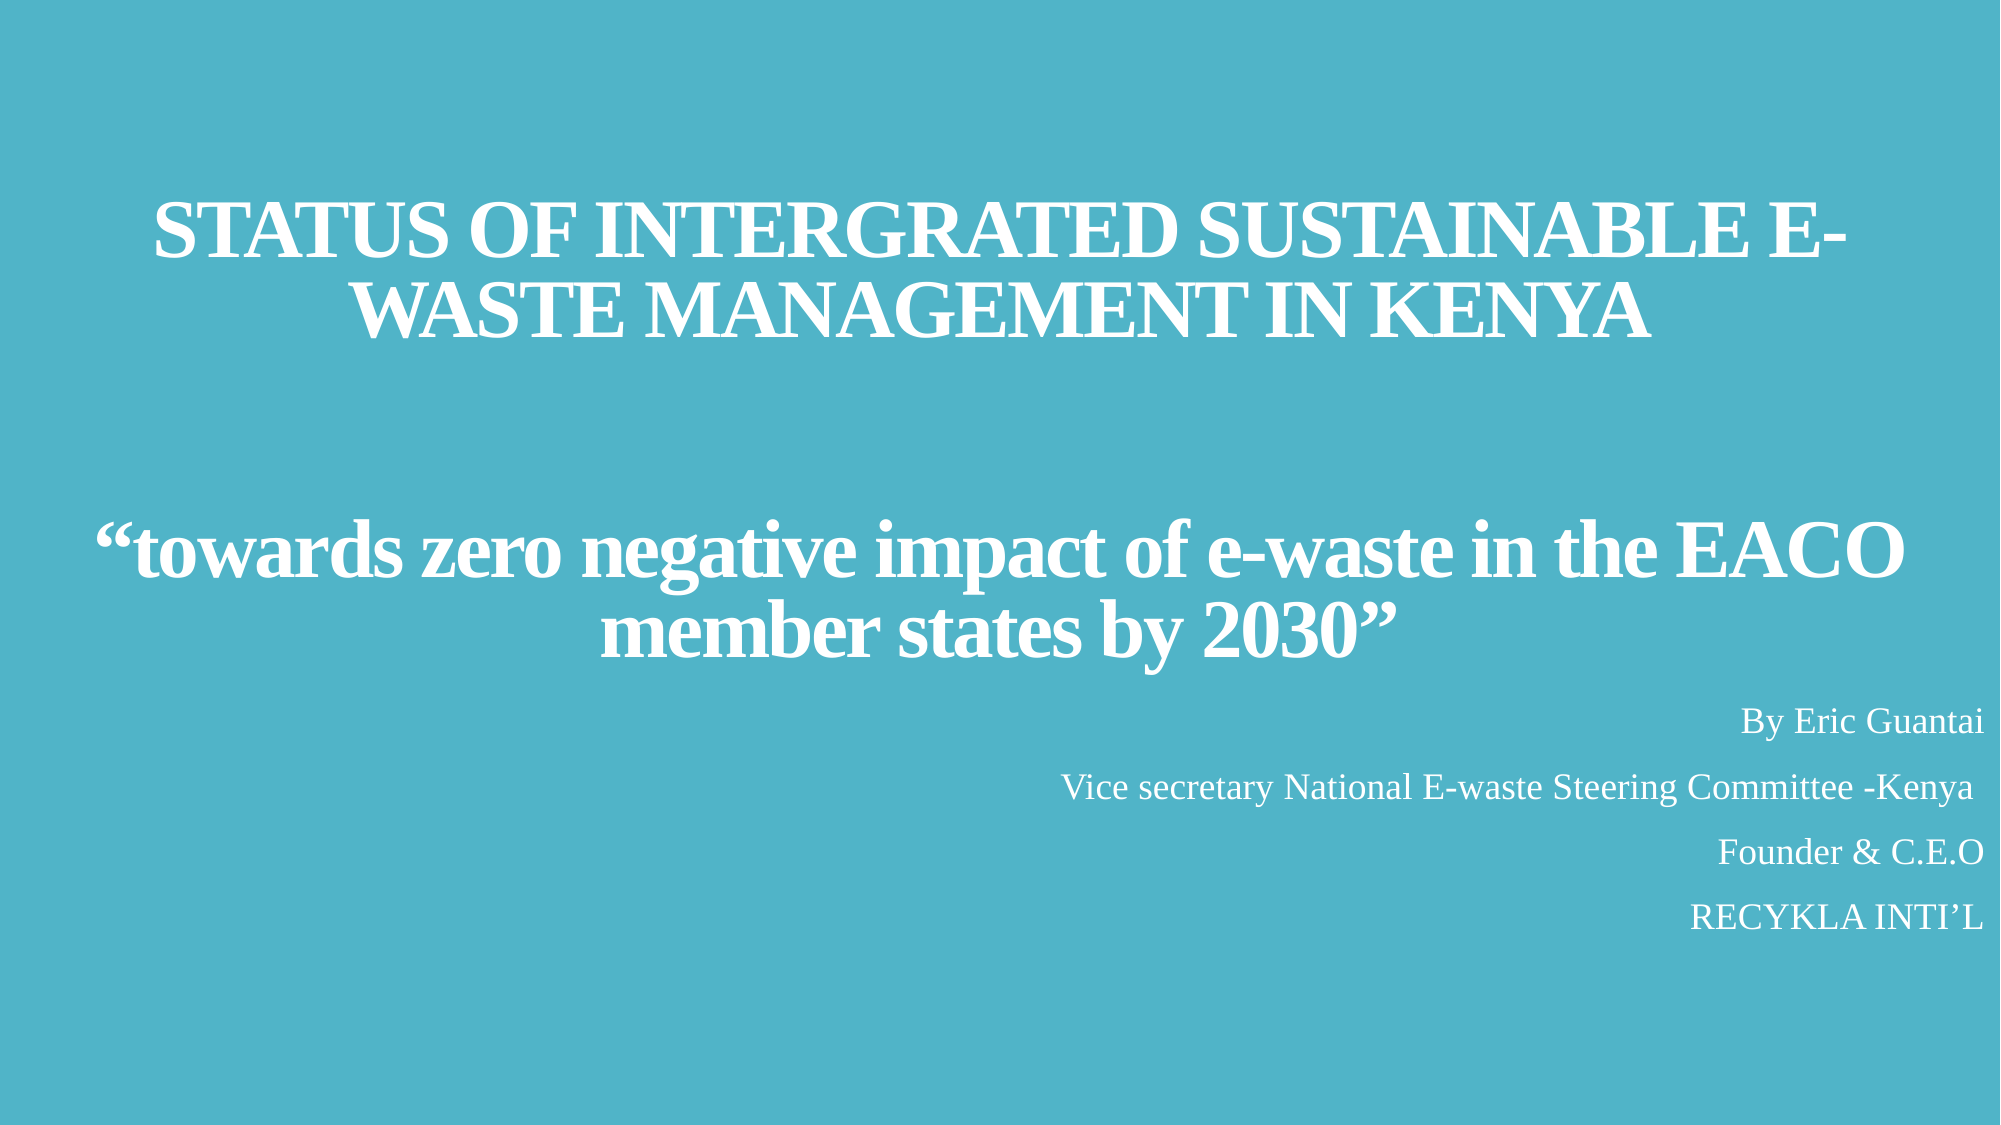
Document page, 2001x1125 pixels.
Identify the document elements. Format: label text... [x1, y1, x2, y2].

title STATUS OF INTERGRATED SUSTAINABLE E-WASTE MANAGEMENT IN KENYA “towards zero negative impact of e-waste in the EACO member states by 2030” [0, 0, 2000, 682]
subtitle By Eric Guantai Vice secretary National E-waste Steering Committee -Kenya Founder & C.E.O RECYKLA INTI’L [0, 695, 2000, 1125]
